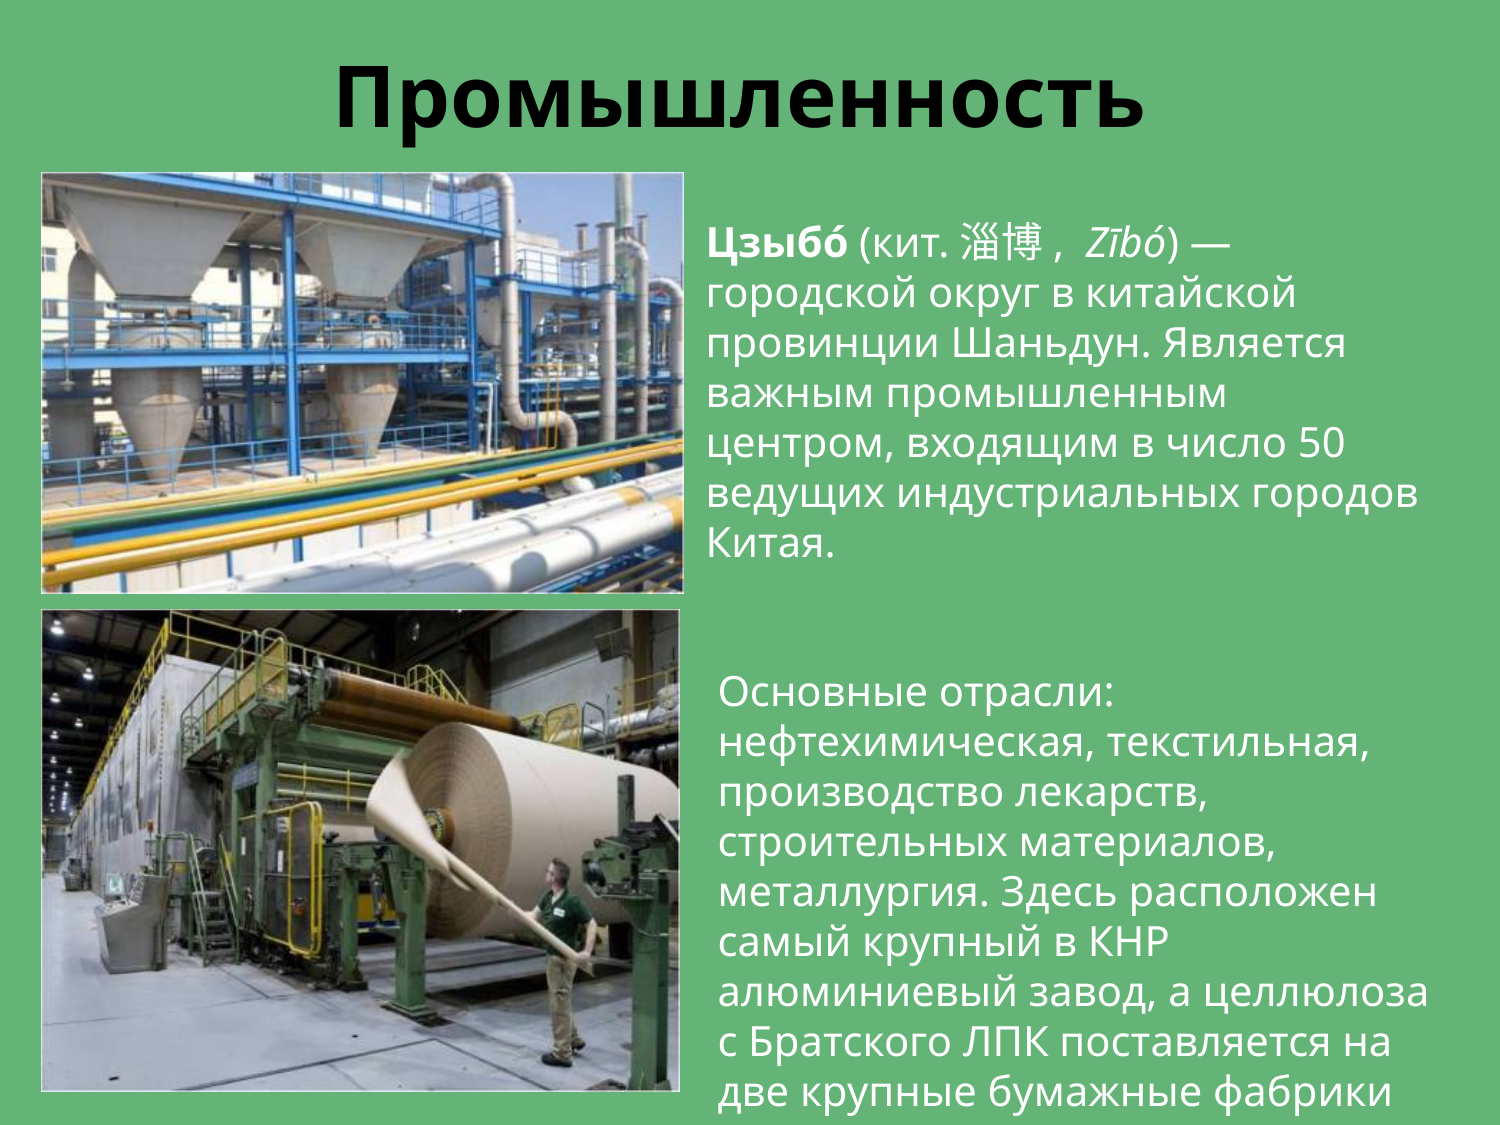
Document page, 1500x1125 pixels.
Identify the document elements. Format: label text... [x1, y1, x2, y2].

picture [41, 172, 684, 594]
text_box Основные отрасли: нефтехимическая, текстильная, производство лекарств, строительных материалов, металлургия. Здесь расположен самый крупный в КНР алюминиевый завод, а целлюлоза с Братского ЛПК поставляется на две крупные бумажные фабрики города. [713, 656, 1453, 1125]
picture [41, 609, 681, 1093]
title Промышленность [64, 0, 1415, 188]
text_box Цзыбо́ (кит.淄博, Zībó) — городской округ в китайской провинции Шаньдун. Является важным промышленным центром, входящим в число 50 ведущих индустриальных городов Китая. [723, 208, 1441, 618]
